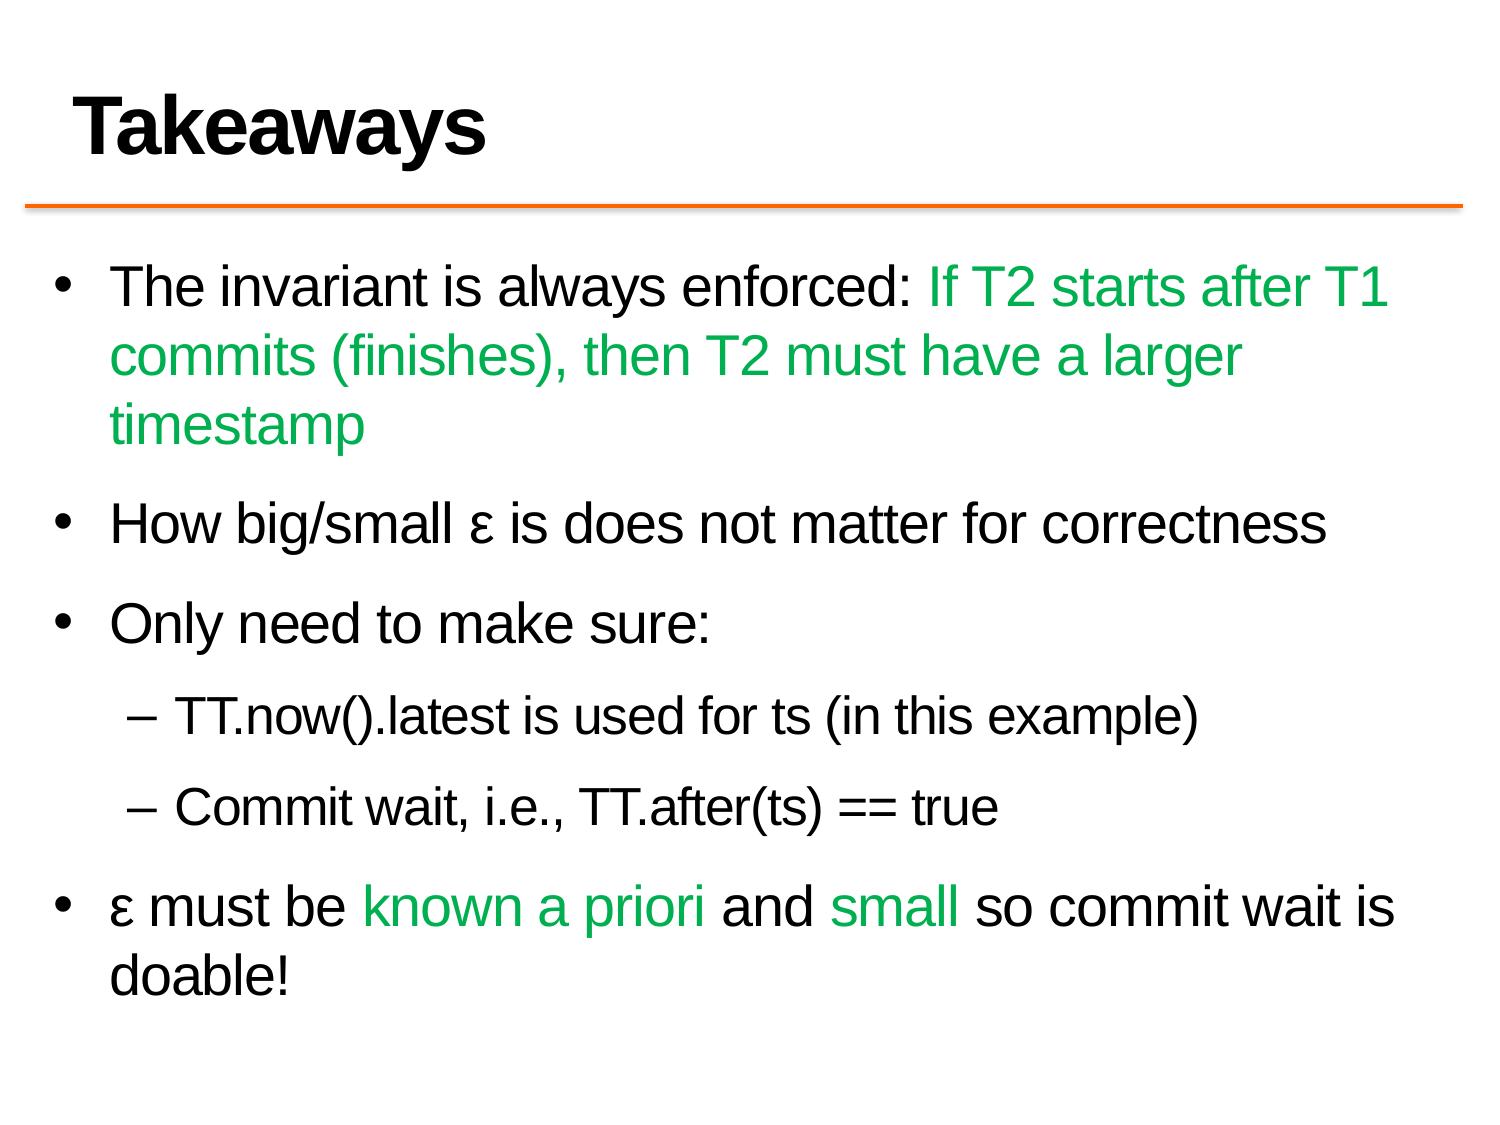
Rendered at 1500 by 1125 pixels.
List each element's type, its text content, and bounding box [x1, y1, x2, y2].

title Takeaways [57, 2, 1463, 178]
list The invariant is always enforced: If T2 starts after T1 commits (finishes), then T2 must have a larger timestamp How big/small ε is does not matter for correctness Only need to make sure: TT.now().latest is used for ts (in this example) Commit wait, i.e., TT.after(ts) == true ε must be known a priori and small so commit wait is doable! [47, 242, 1500, 1014]
